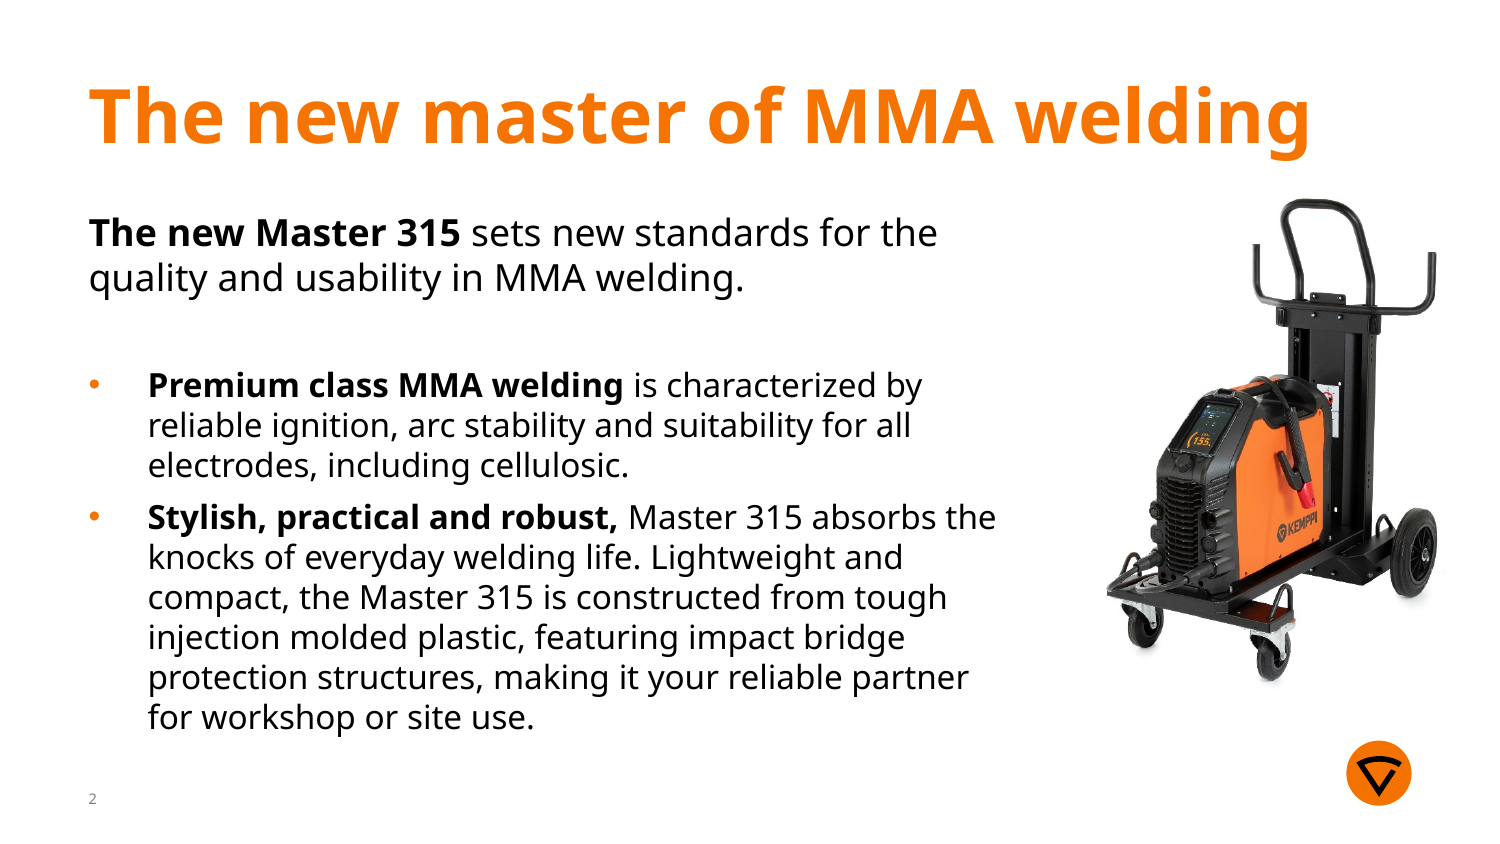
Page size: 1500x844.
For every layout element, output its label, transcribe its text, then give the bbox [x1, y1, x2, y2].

picture [1096, 175, 1458, 718]
slide_number 2 [88, 788, 136, 812]
list The new Master 315 sets new standards for the quality and usability in MMA welding. Premium class MMA welding is characterized by reliable ignition, arc stability and suitability for all electrodes, including cellulosic. Stylish, practical and robust, Master 315 absorbs the knocks of everyday welding life. Lightweight and compact, the Master 315 is constructed from tough injection molded plastic, featuring impact bridge protection structures, making it your reliable partner for workshop or site use. [88, 209, 1022, 718]
title The new master of MMA welding [88, 79, 1459, 186]
